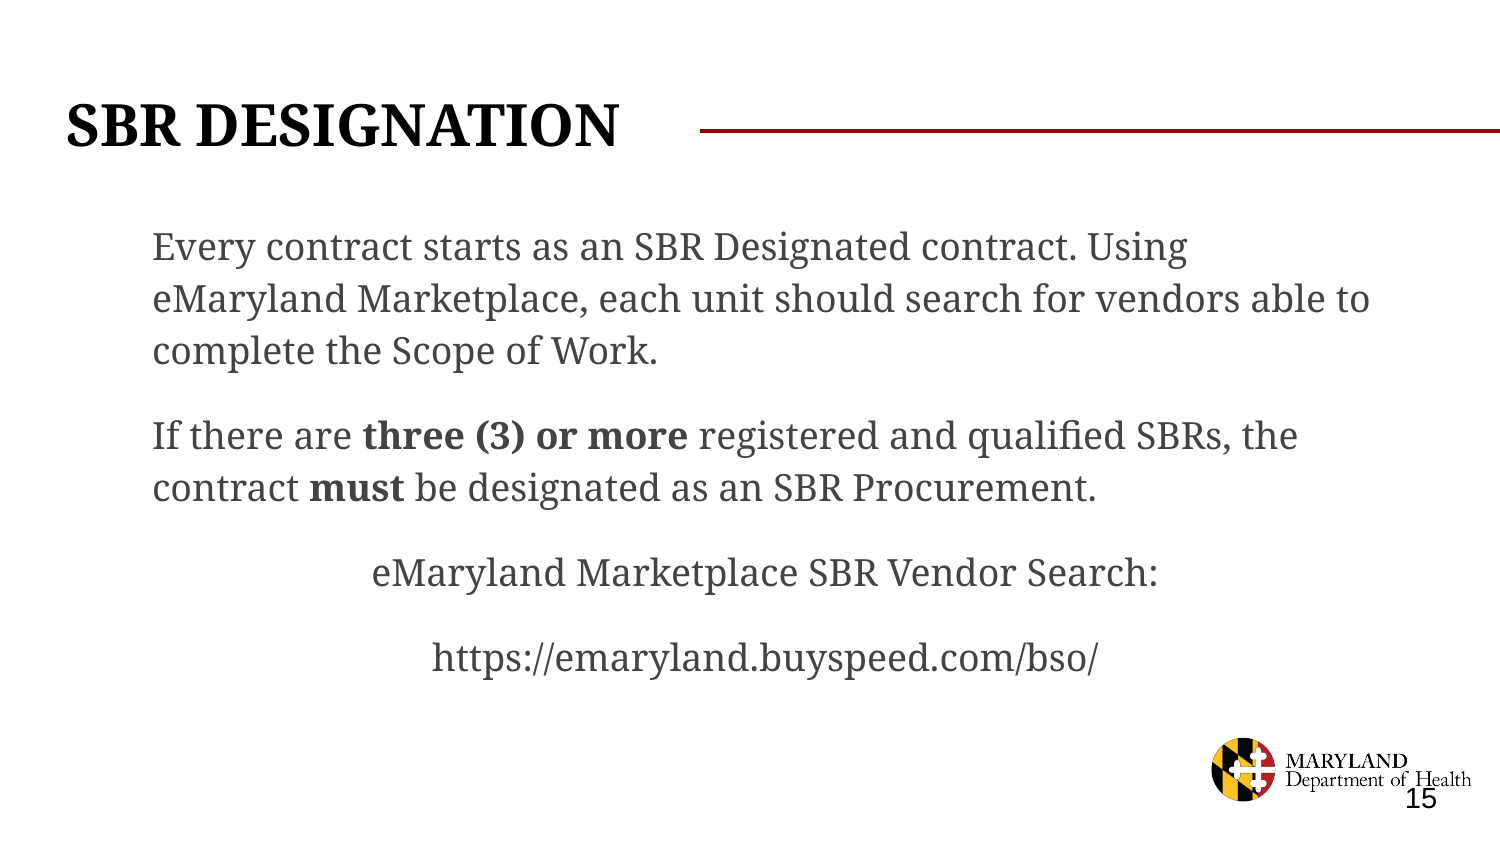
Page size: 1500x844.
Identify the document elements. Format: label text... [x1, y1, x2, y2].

picture [1172, 599, 1500, 844]
list Every contract starts as an SBR Designated contract. Using eMaryland Marketplace, each unit should search for vendors able to complete the Scope of Work. If there are three (3) or more registered and qualified SBRs, the contract must be designated as an SBR Procurement. eMaryland Marketplace SBR Vendor Search: https://emaryland.buyspeed.com/bso/ [137, 201, 1394, 762]
title SBR DESIGNATION [51, 72, 1449, 167]
